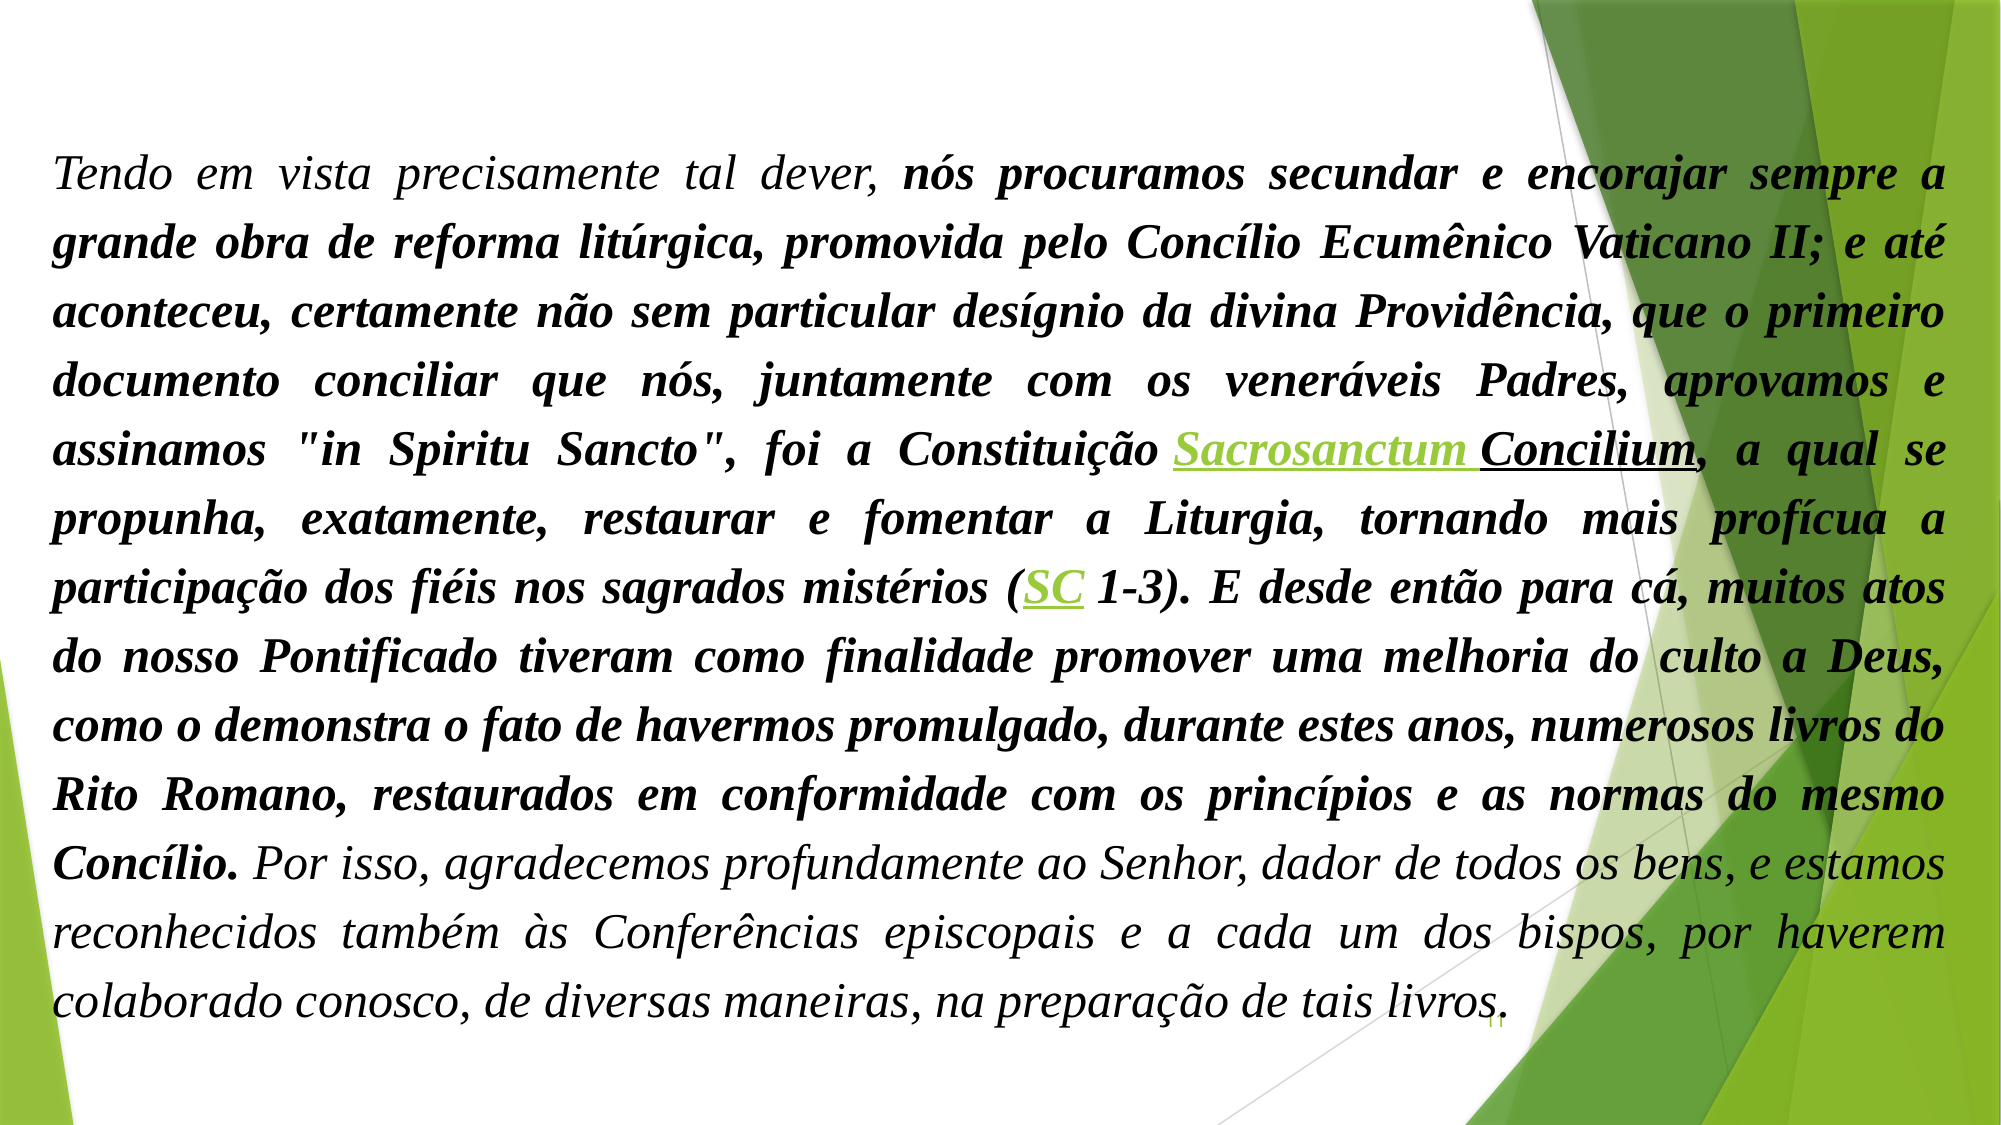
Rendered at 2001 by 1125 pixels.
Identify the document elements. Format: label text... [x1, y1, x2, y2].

slide_number 11 [1409, 991, 1522, 1051]
text_box Tendo em vista precisamente tal dever, nós procuramos secundar e encorajar sempre a grande obra de reforma litúrgica, promovida pelo Concílio Ecumênico Vaticano II; e até aconteceu, certamente não sem particular desígnio da divina Providência, que o primeiro documento conciliar que nós, juntamente com os veneráveis Padres, aprovamos e assinamos "in Spiritu Sancto", foi a Constituição Sacrosanctum Concilium, a qual se propunha, exatamente, restaurar e fomentar a Liturgia, tornando mais profícua a participação dos fiéis nos sagrados mistérios (SC 1-3). E desde então para cá, muitos atos do nosso Pontificado tiveram como finalidade promover uma melhoria do culto a Deus, como o demonstra o fato de havermos promulgado, durante estes anos, numerosos livros do Rito Romano, restaurados em conformidade com os princípios e as normas do mesmo Concílio. Por isso, agradecemos profundamente ao Senhor, dador de todos os bens, e estamos reconhecidos também às Conferências episcopais e a cada um dos bispos, por haverem colaborado conosco, de diversas maneiras, na preparação de tais livros. [37, 123, 1962, 1035]
